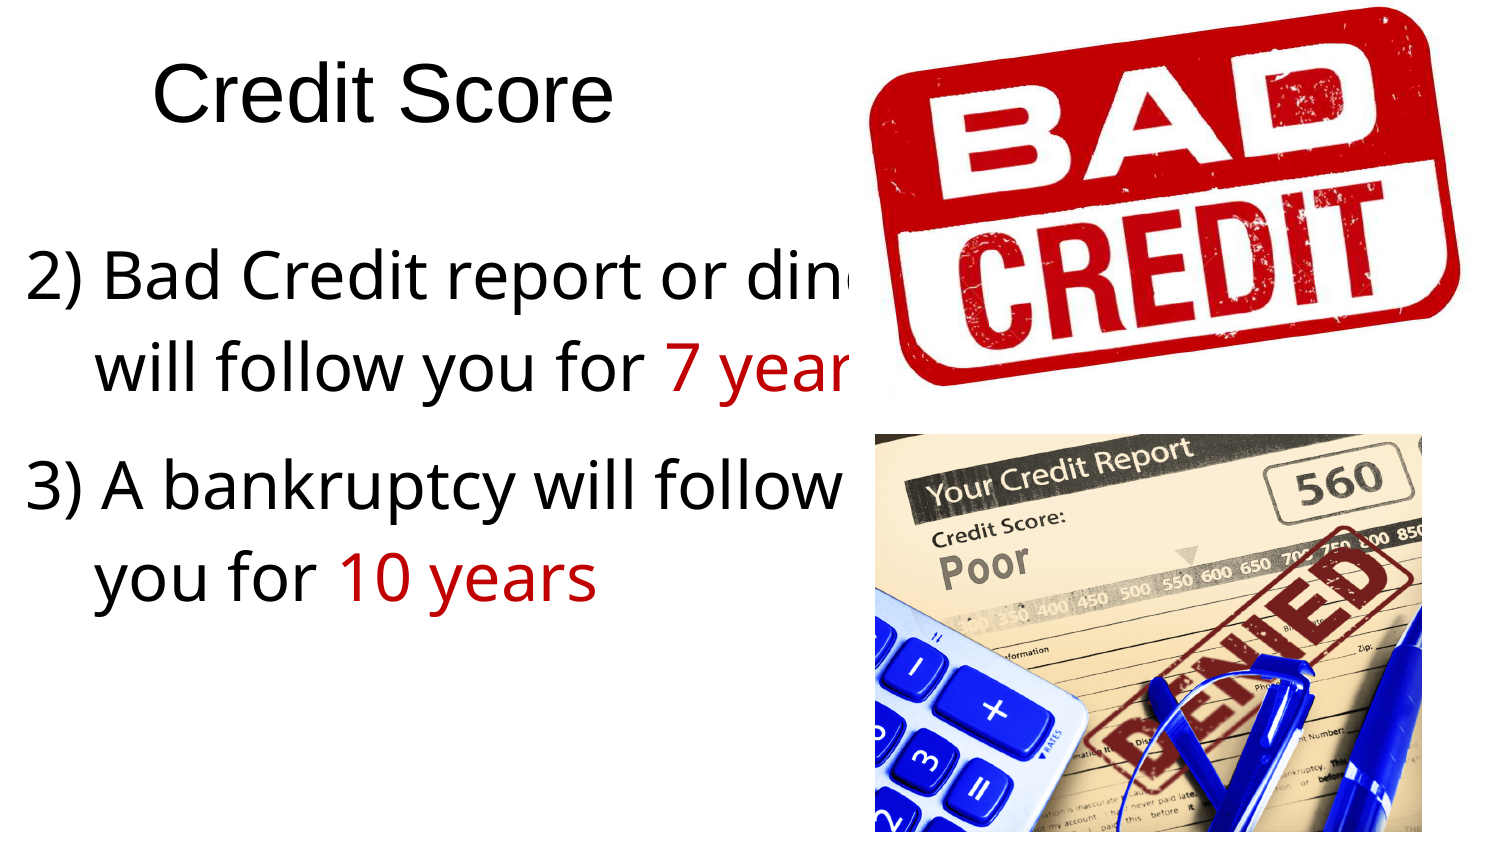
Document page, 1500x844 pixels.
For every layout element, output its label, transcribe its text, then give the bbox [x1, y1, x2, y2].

list 2) Bad Credit report or ding will follow you for 7 years 3) A bankruptcy will follow you for 10 years [10, 205, 869, 766]
title Credit Score [10, 23, 758, 118]
picture [848, 0, 1480, 832]
